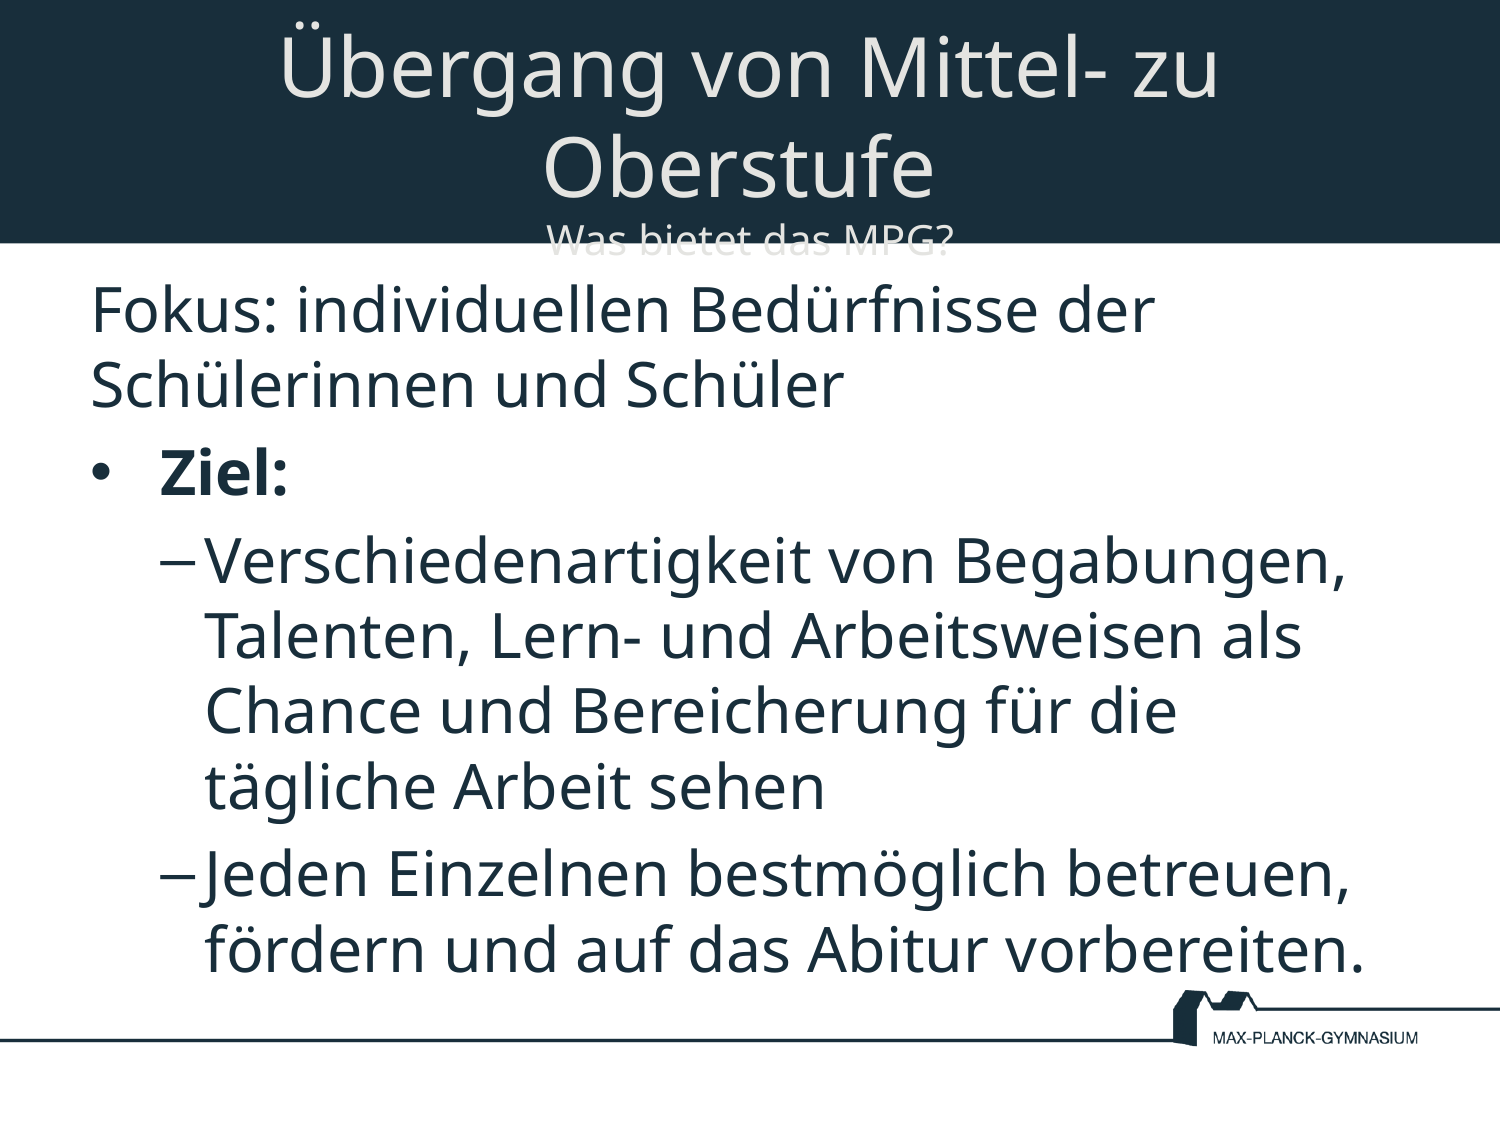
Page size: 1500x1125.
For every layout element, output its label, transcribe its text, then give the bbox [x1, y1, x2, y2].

list Fokus: individuellen Bedürfnisse der Schülerinnen und Schüler Ziel: Verschiedenartigkeit von Begabungen, Talenten, Lern- und Arbeitsweisen als Chance und Bereicherung für die tägliche Arbeit sehen Jeden Einzelnen bestmöglich betreuen, fördern und auf das Abitur vorbereiten. [75, 262, 1425, 1005]
title Übergang von Mittel- zu Oberstufe Was bietet das MPG? [75, 45, 1425, 233]
picture [0, 990, 1500, 1047]
